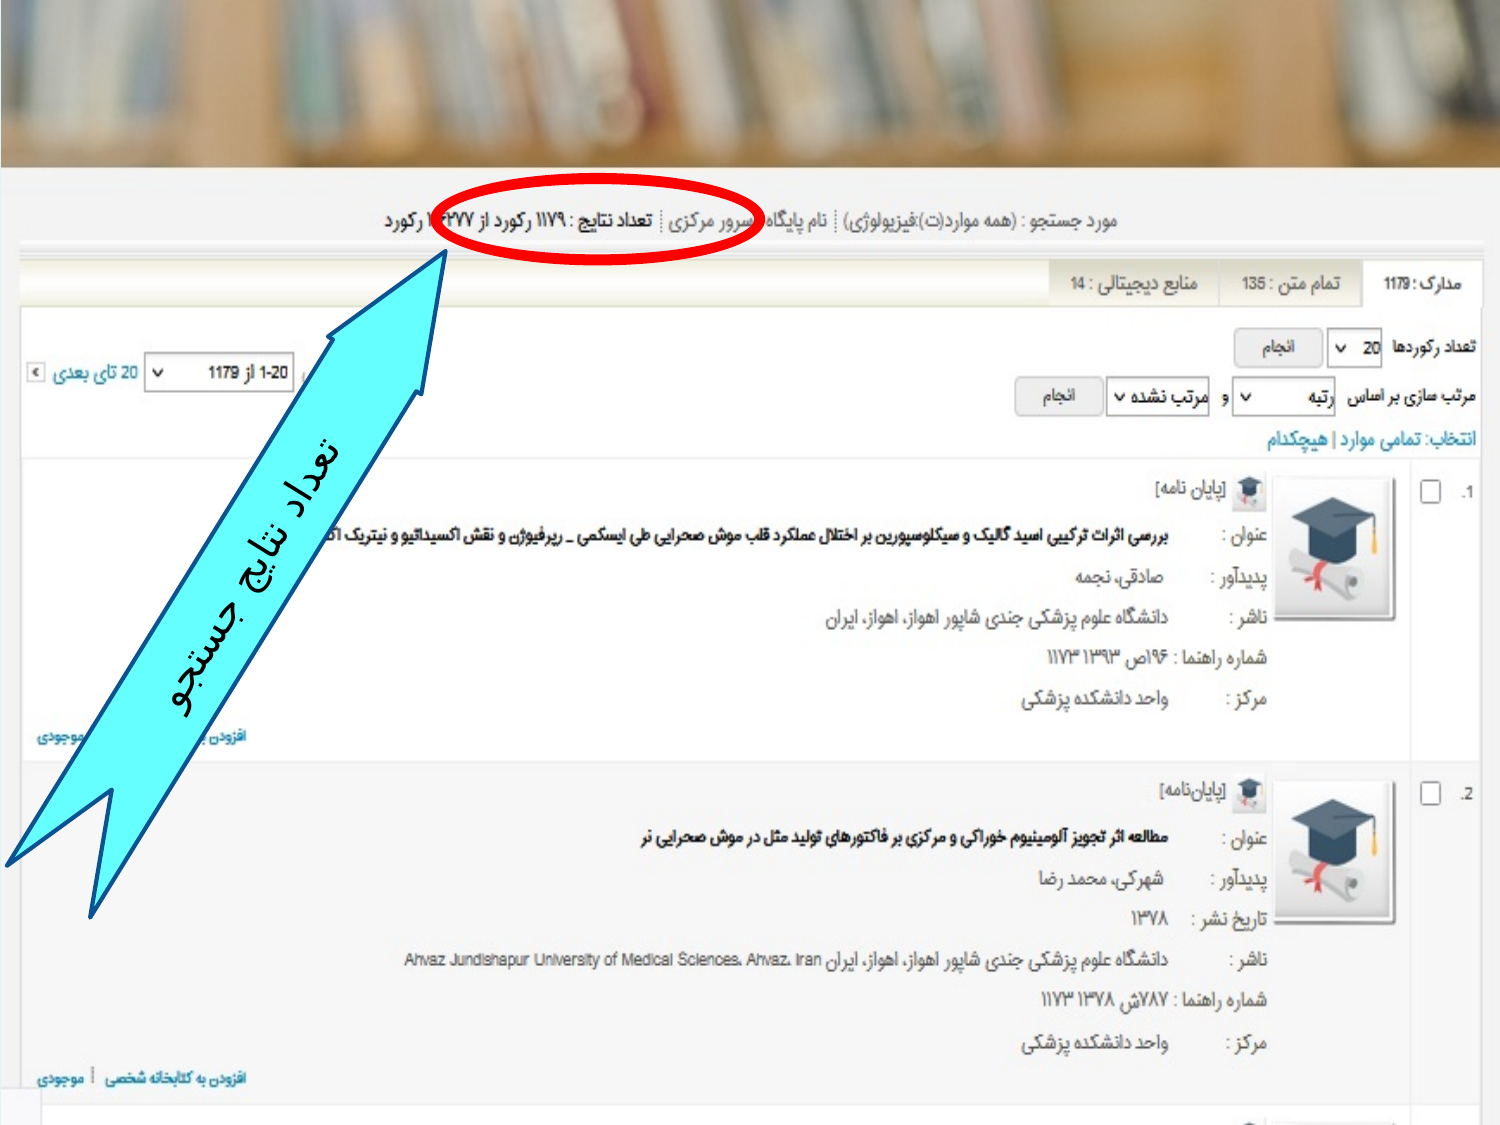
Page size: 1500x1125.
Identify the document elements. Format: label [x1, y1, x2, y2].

list [1, 0, 1500, 1125]
